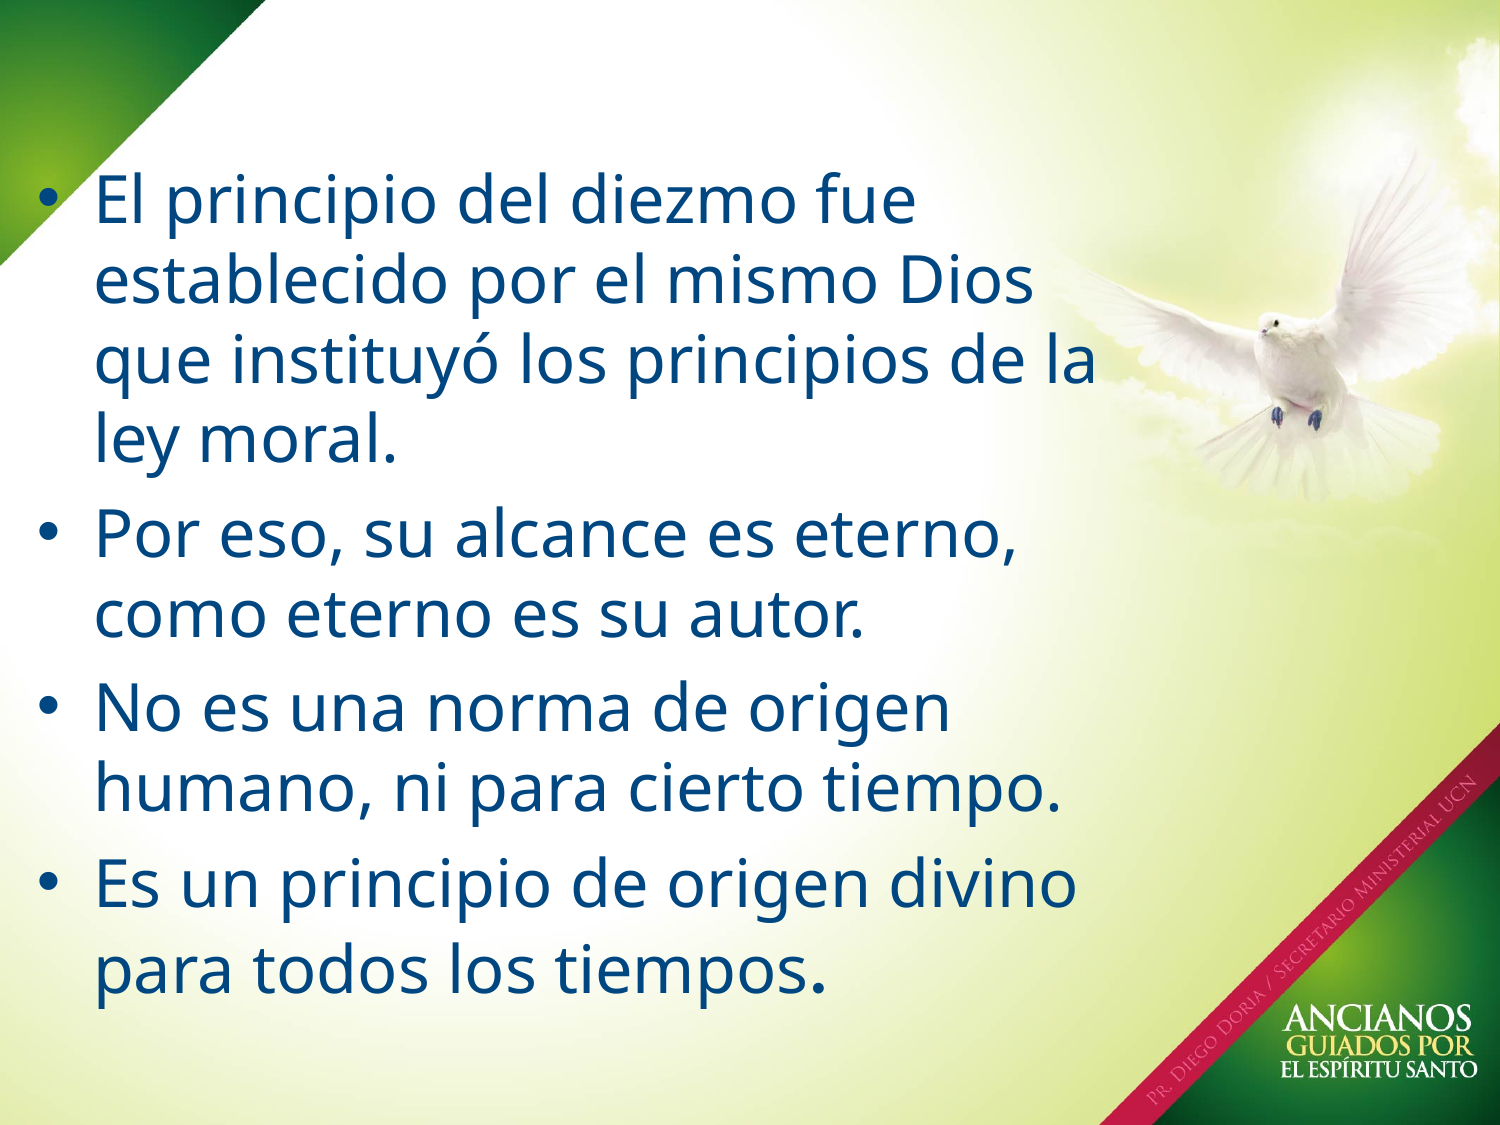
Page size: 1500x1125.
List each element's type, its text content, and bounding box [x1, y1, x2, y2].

picture [0, 0, 1500, 1125]
list El principio del diezmo fue establecido por el mismo Dios que instituyó los principios de la ley moral. Por eso, su alcance es eterno, como eterno es su autor. No es una norma de origen humano, ni para cierto tiempo. Es un principio de origen divino para todos los tiempos. [28, 148, 1164, 1024]
